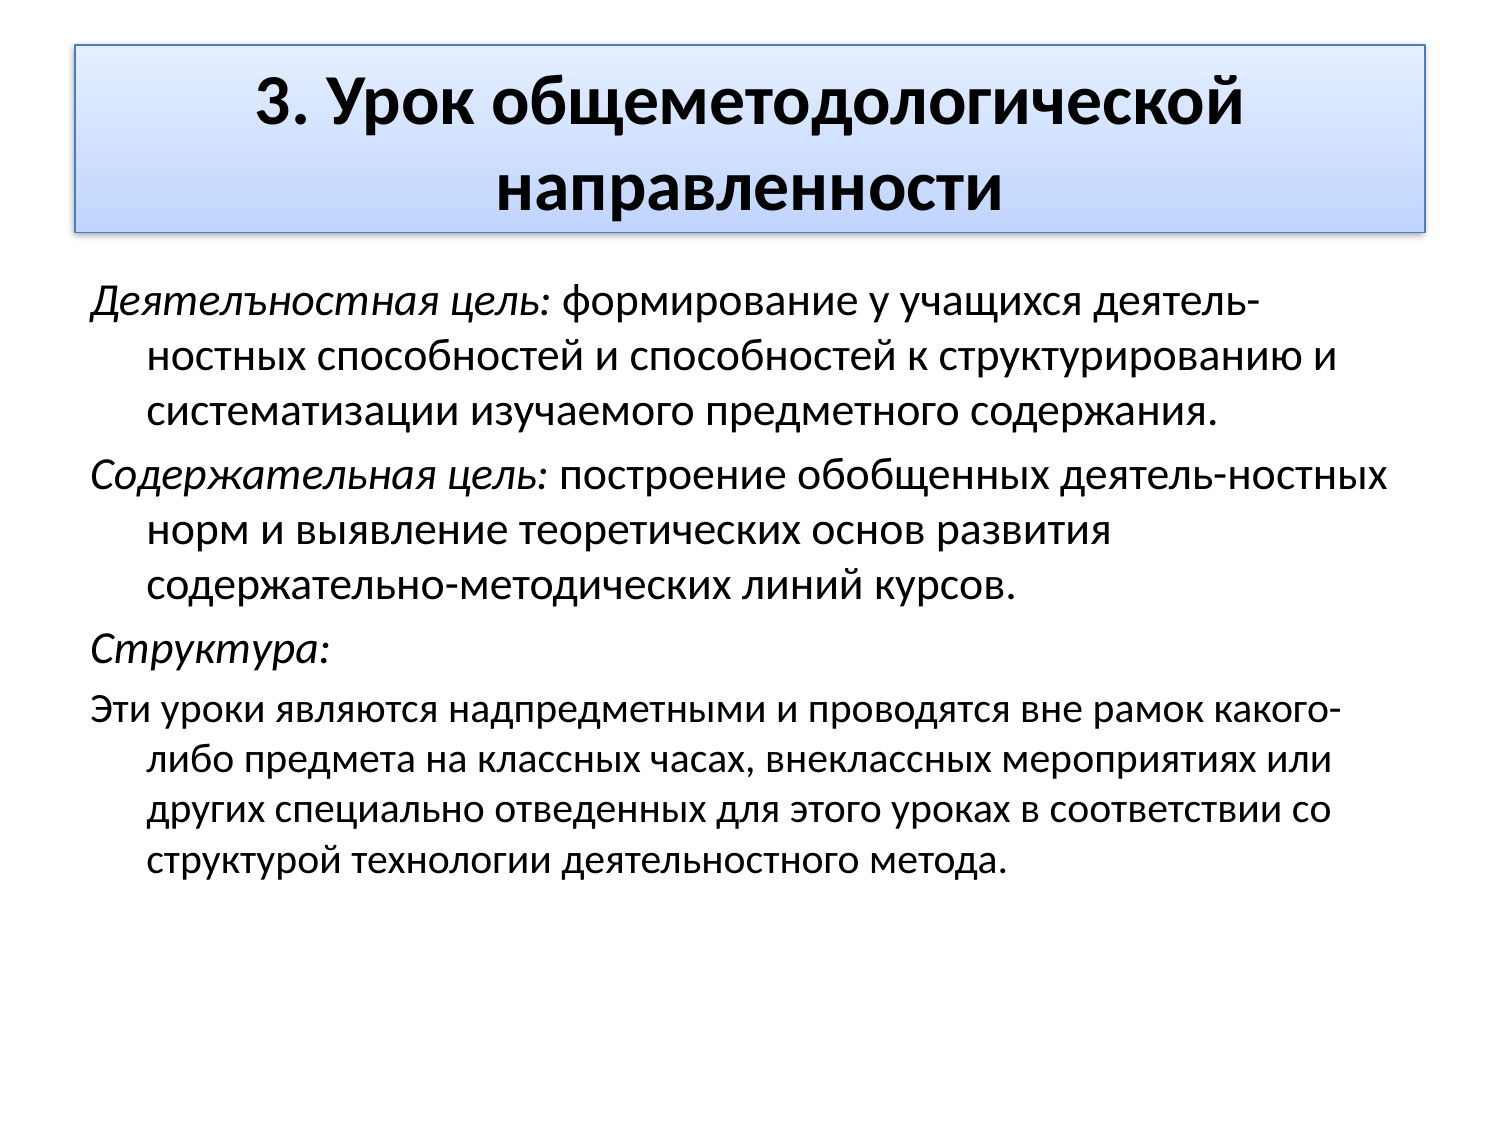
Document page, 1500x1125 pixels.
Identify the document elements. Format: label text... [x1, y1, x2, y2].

list Деятелъностная цель: формирование у учащихся деятель-ностных способностей и способностей к структурированию и систематизации изучаемого предметного содержания. Содержательная цель: построение обобщенных деятель-ностных норм и выявление теоретических основ развития содержательно-методических линий курсов. Структура: Эти уроки являются надпредметными и проводятся вне рамок какого-либо предмета на классных часах, внеклассных мероприятиях или других специально отведенных для этого уроках в соответствии со структурой технологии деятельностного метода. [75, 262, 1425, 1005]
title 3. Урок общеметодологической направленности [74, 44, 1426, 233]
